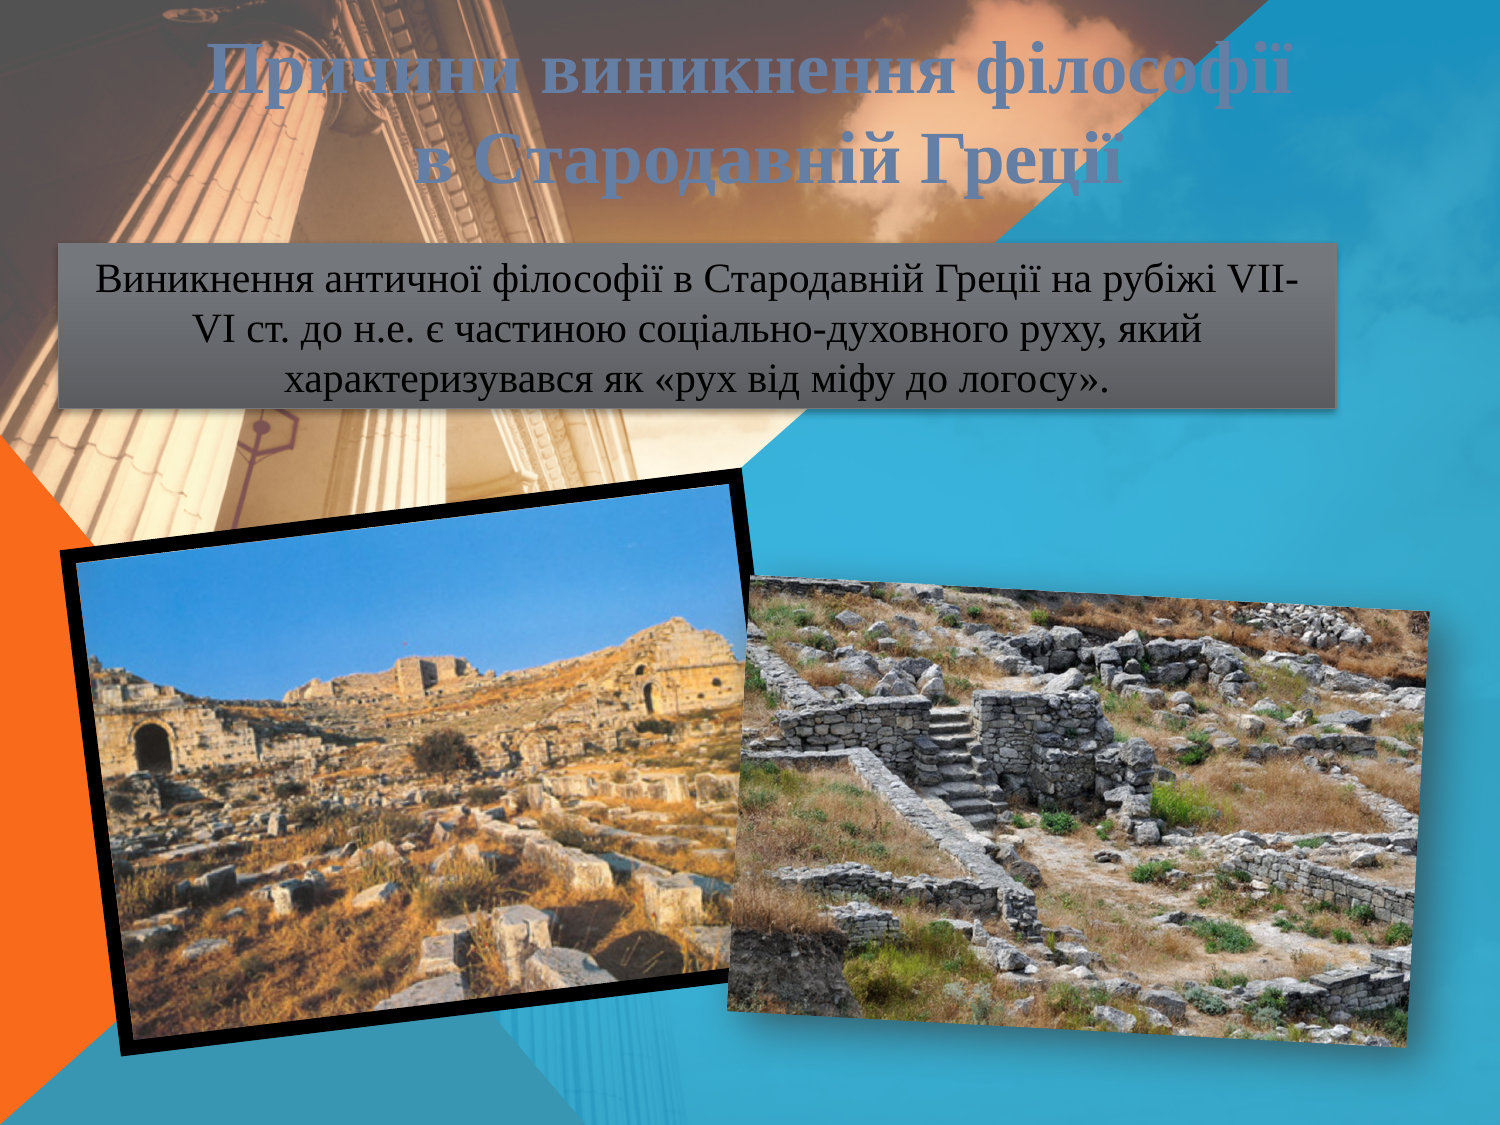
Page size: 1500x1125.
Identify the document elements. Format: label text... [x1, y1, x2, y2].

text_box Причини виникнення філософії в Стародавній Греції [191, 11, 1308, 206]
picture [77, 485, 1430, 1048]
text_box Виникнення античної філософії в Стародавній Греції на рубіжі VII-VI ст. до н.е. є частиною соціально-духовного руху, який характеризувався як «рух від міфу до логосу». [58, 243, 1337, 409]
